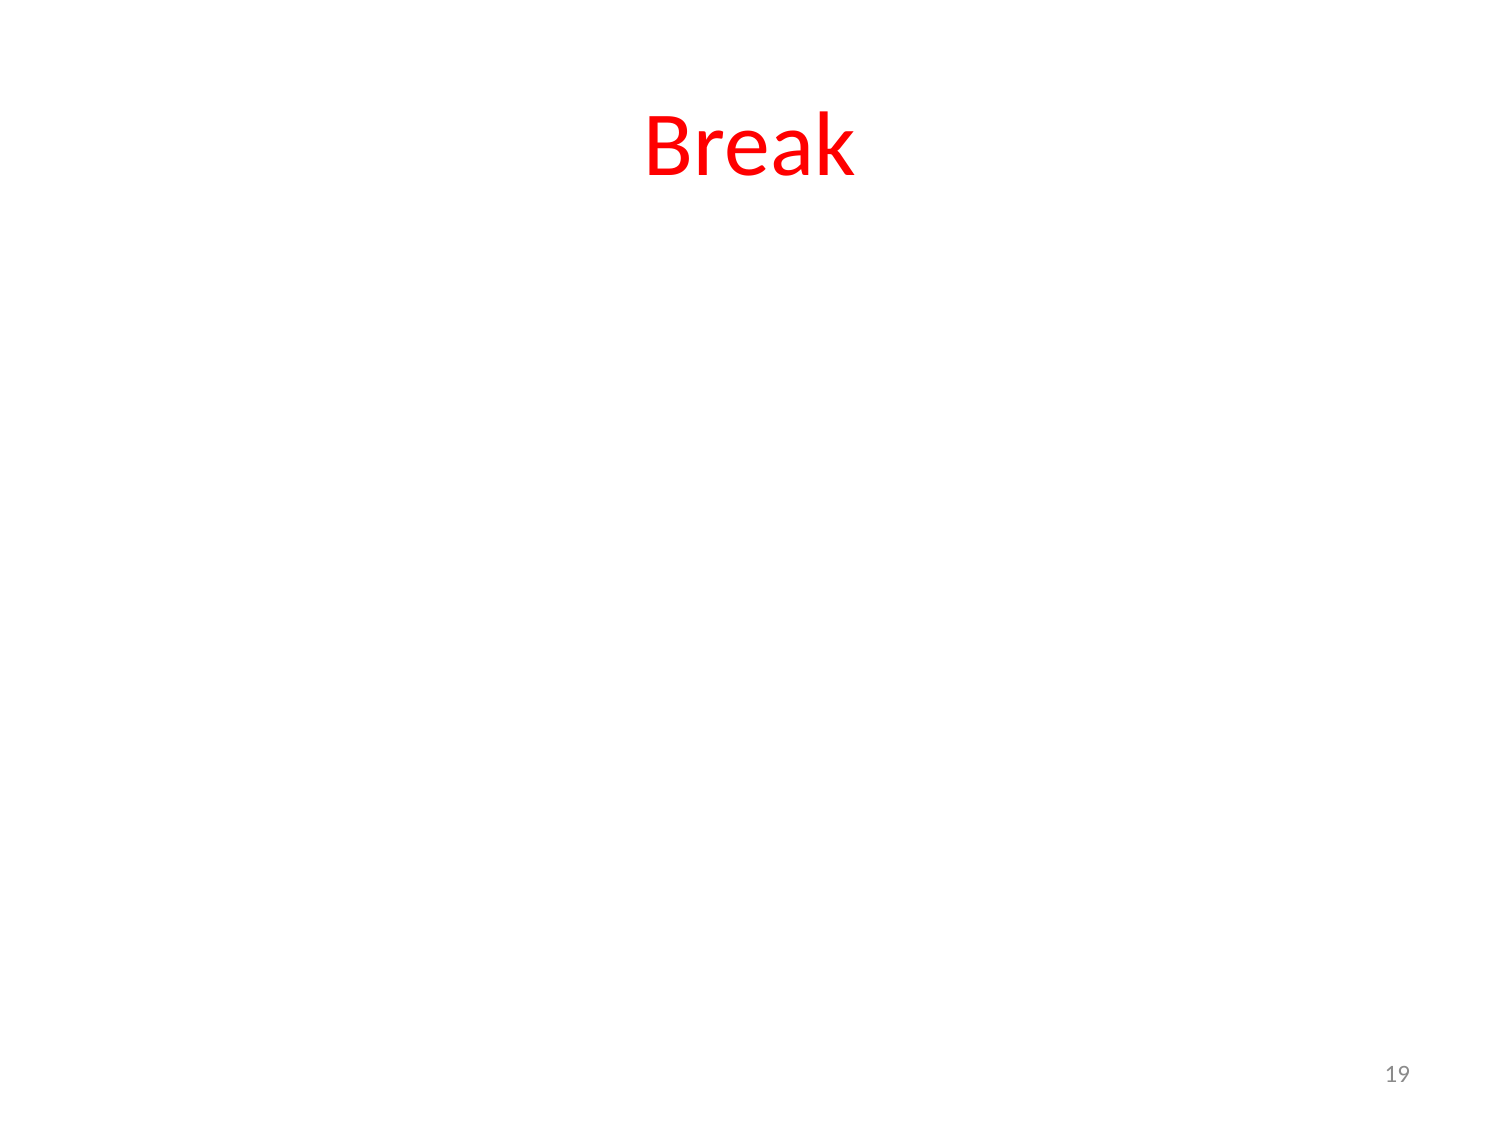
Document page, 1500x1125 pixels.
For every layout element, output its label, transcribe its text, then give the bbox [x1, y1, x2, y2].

title Break [75, 45, 1425, 233]
slide_number 19 [1074, 1042, 1425, 1103]
